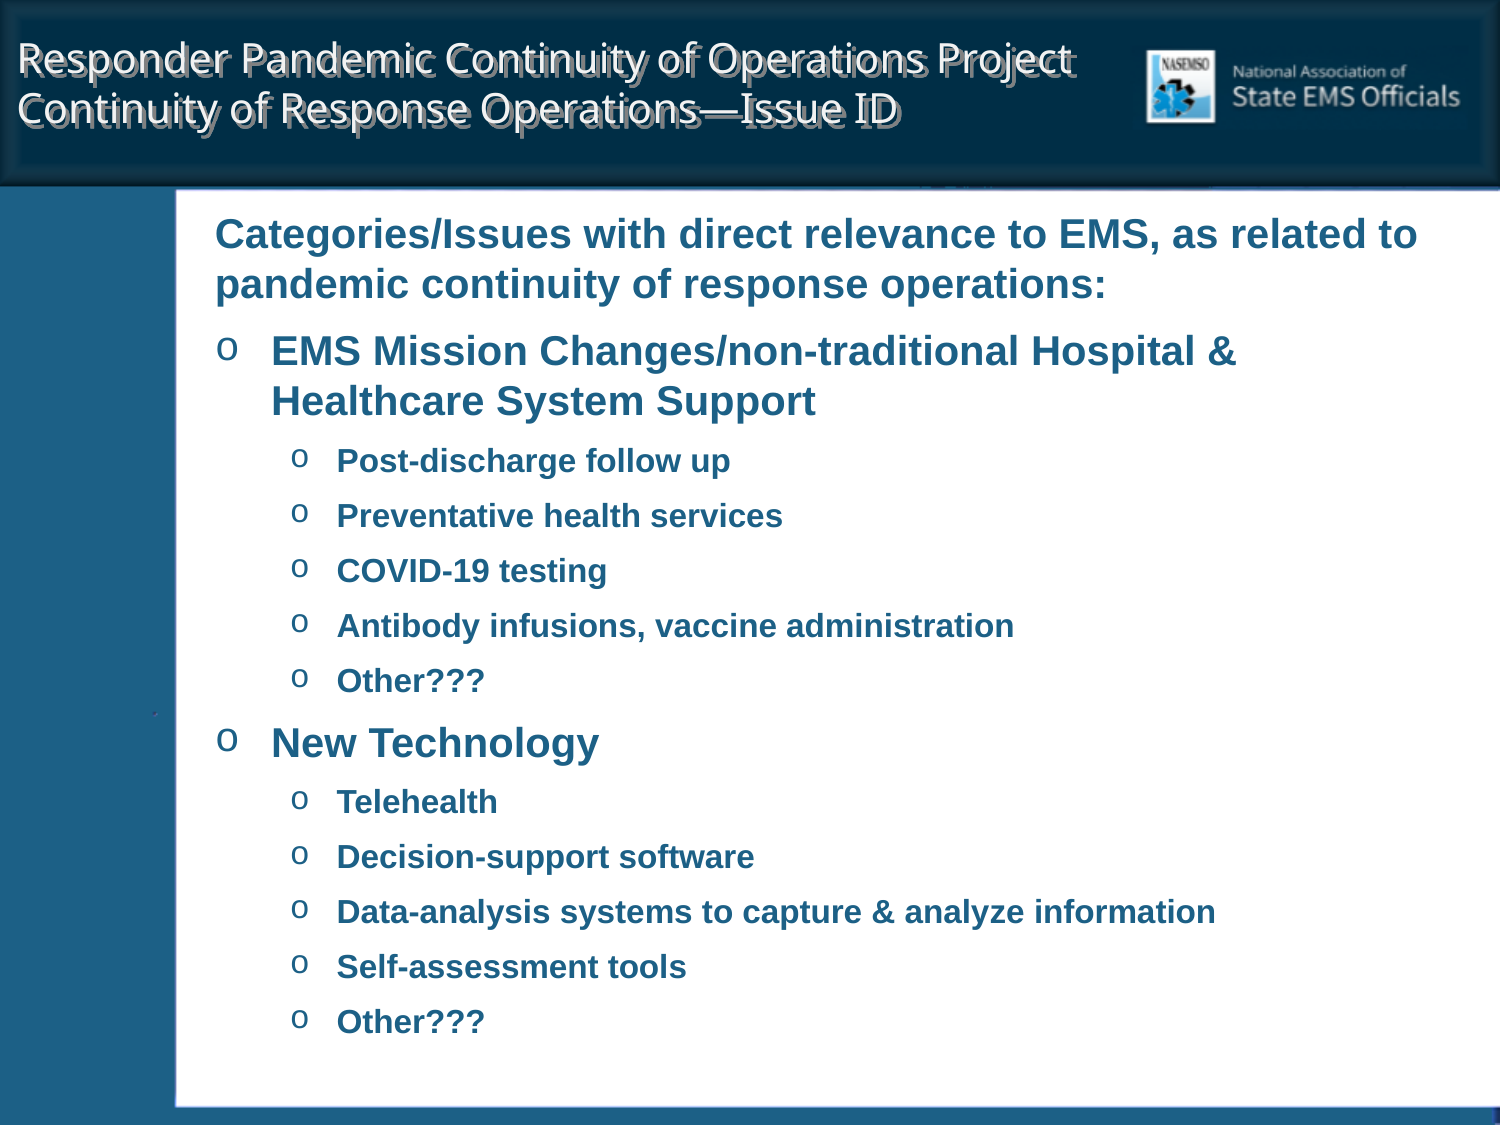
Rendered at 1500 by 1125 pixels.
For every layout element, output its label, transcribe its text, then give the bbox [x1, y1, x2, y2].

picture [0, 0, 1500, 1125]
text_box Categories/Issues with direct relevance to EMS, as related to pandemic continuity of response operations: EMS Mission Changes/non-traditional Hospital & Healthcare System Support Post-discharge follow up Preventative health services COVID-19 testing Antibody infusions, vaccine administration Other??? New Technology Telehealth Decision-support software Data-analysis systems to capture & analyze information Self-assessment tools Other??? [199, 199, 1463, 1114]
text_box Responder Pandemic Continuity of Operations Project Continuity of Response Operations—Issue ID [1, 24, 1173, 163]
